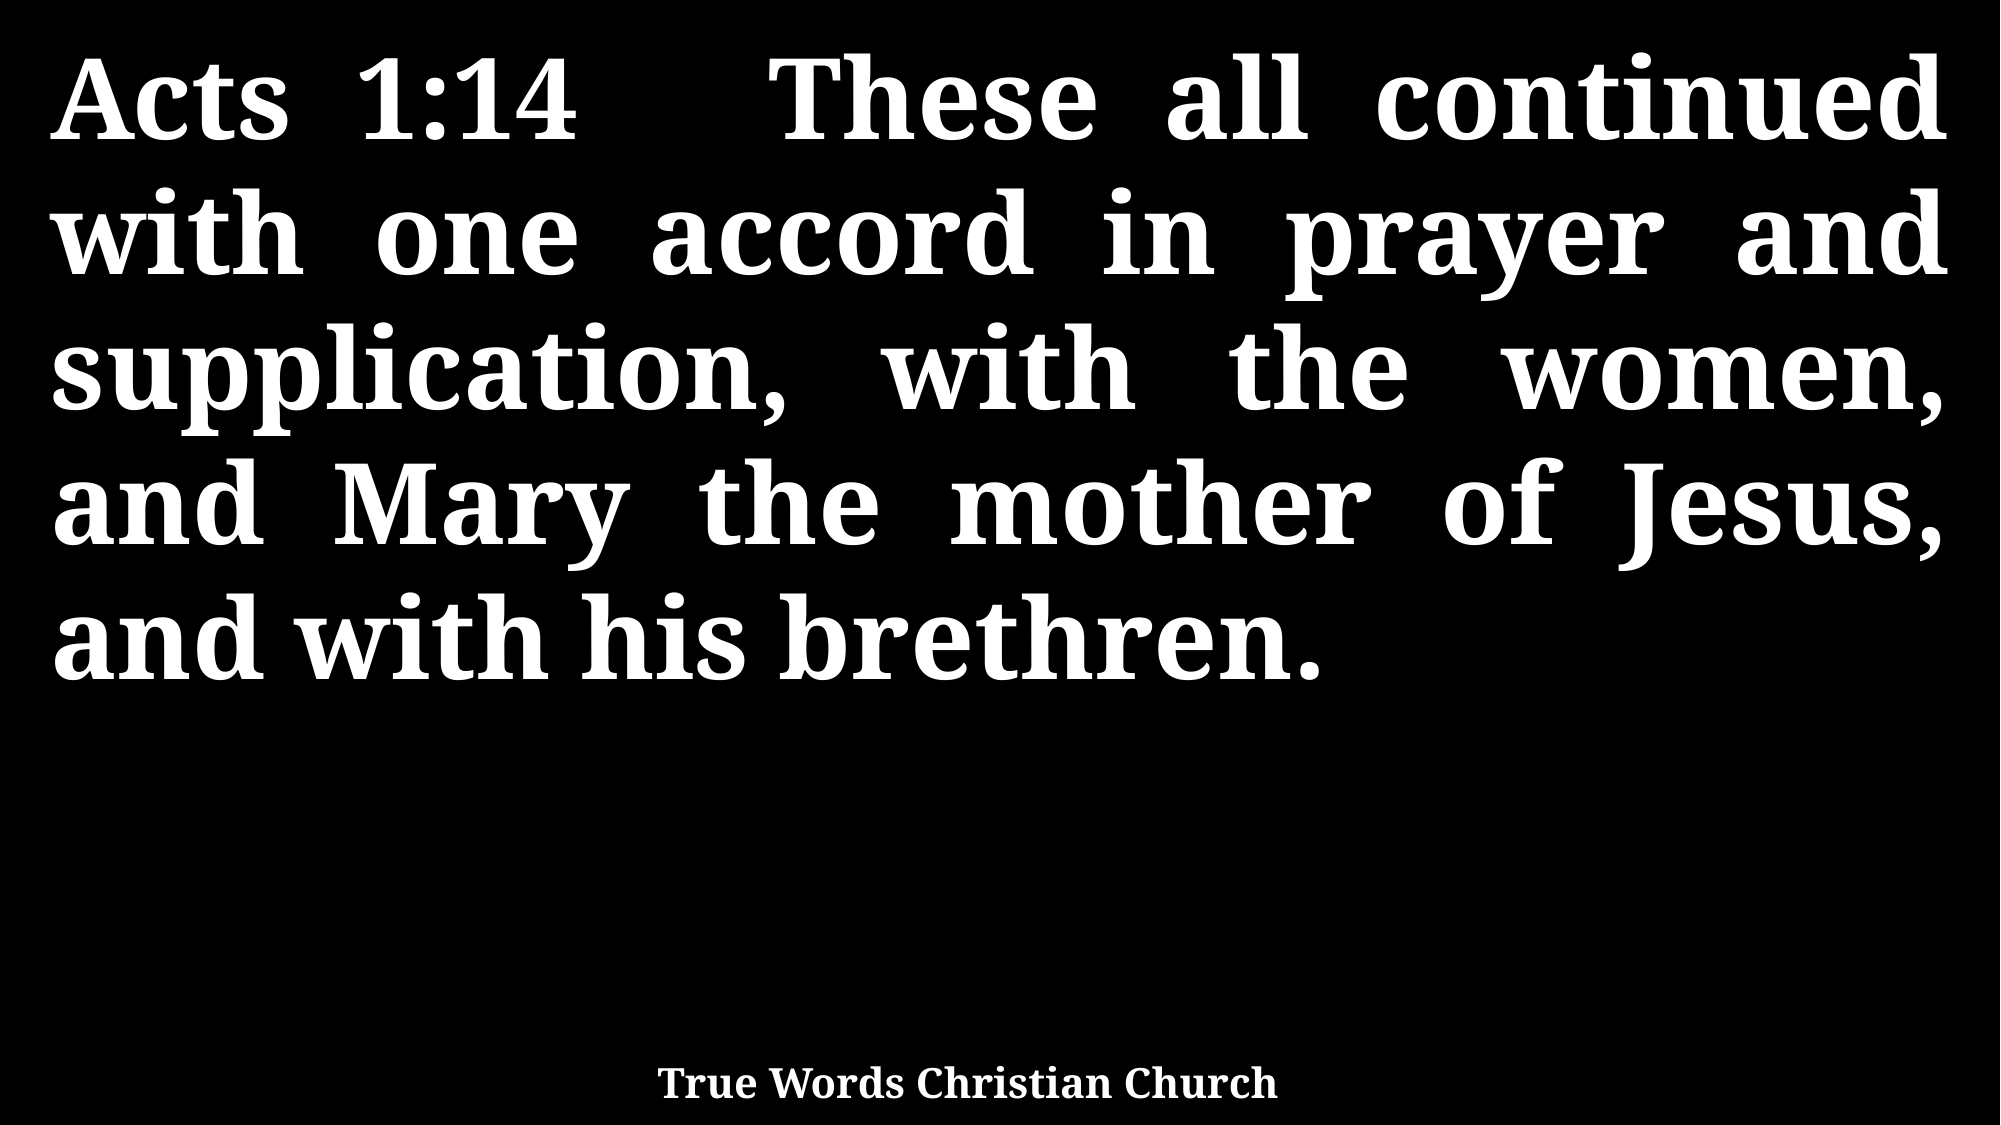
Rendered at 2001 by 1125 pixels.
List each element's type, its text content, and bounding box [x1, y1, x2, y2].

text_box True Words Christian Church [642, 1049, 1294, 1114]
text_box Acts 1:14 These all continued with one accord in prayer and supplication, with the women, and Mary the mother of Jesus, and with his brethren. [35, 19, 1965, 710]
